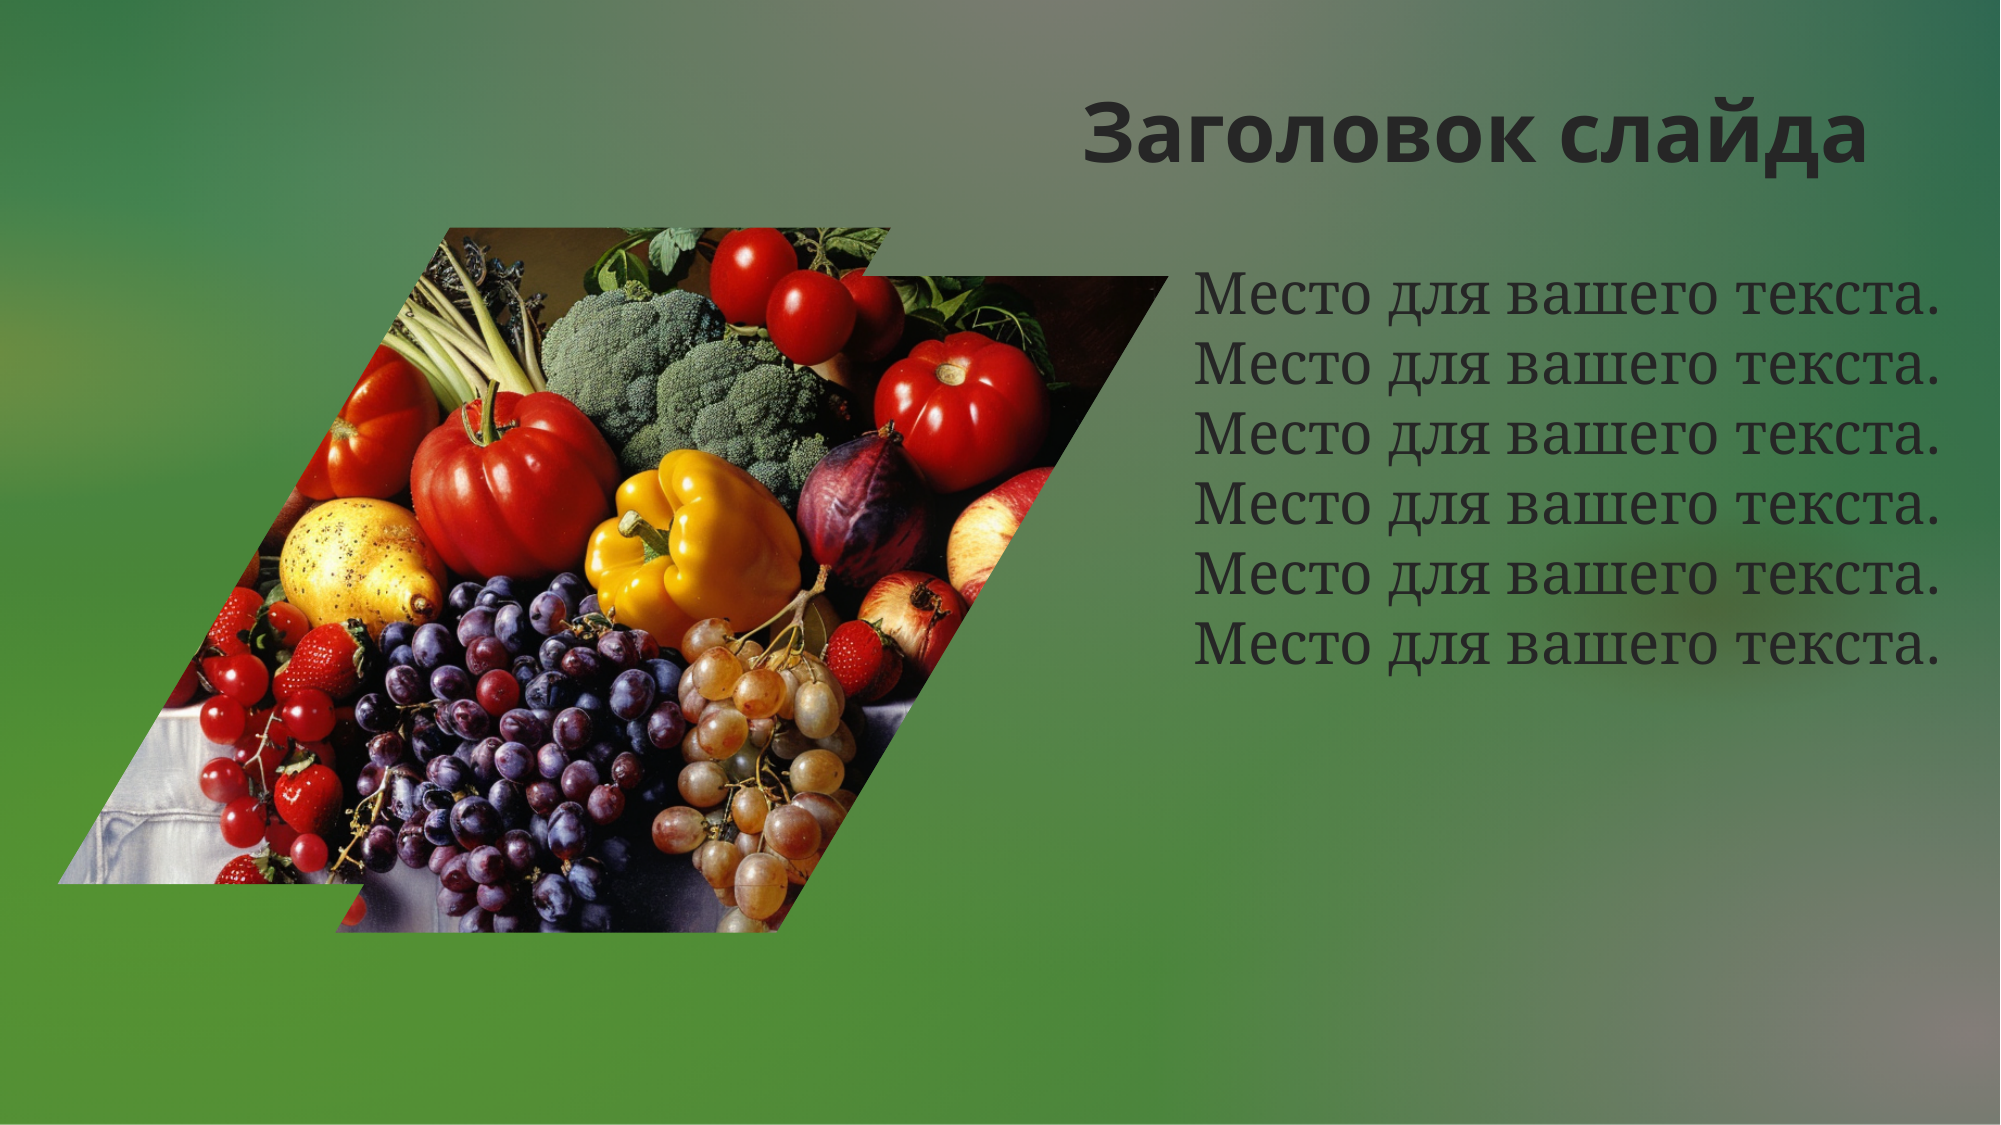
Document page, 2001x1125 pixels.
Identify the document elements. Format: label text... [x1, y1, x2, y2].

picture [57, 227, 1169, 933]
text_box Заголовок слайда [1066, 83, 1971, 301]
text_box Место для вашего текста. Место для вашего текста. Место для вашего текста. Место для вашего текста. Место для вашего текста. Место для вашего текста. [1169, 248, 1957, 754]
